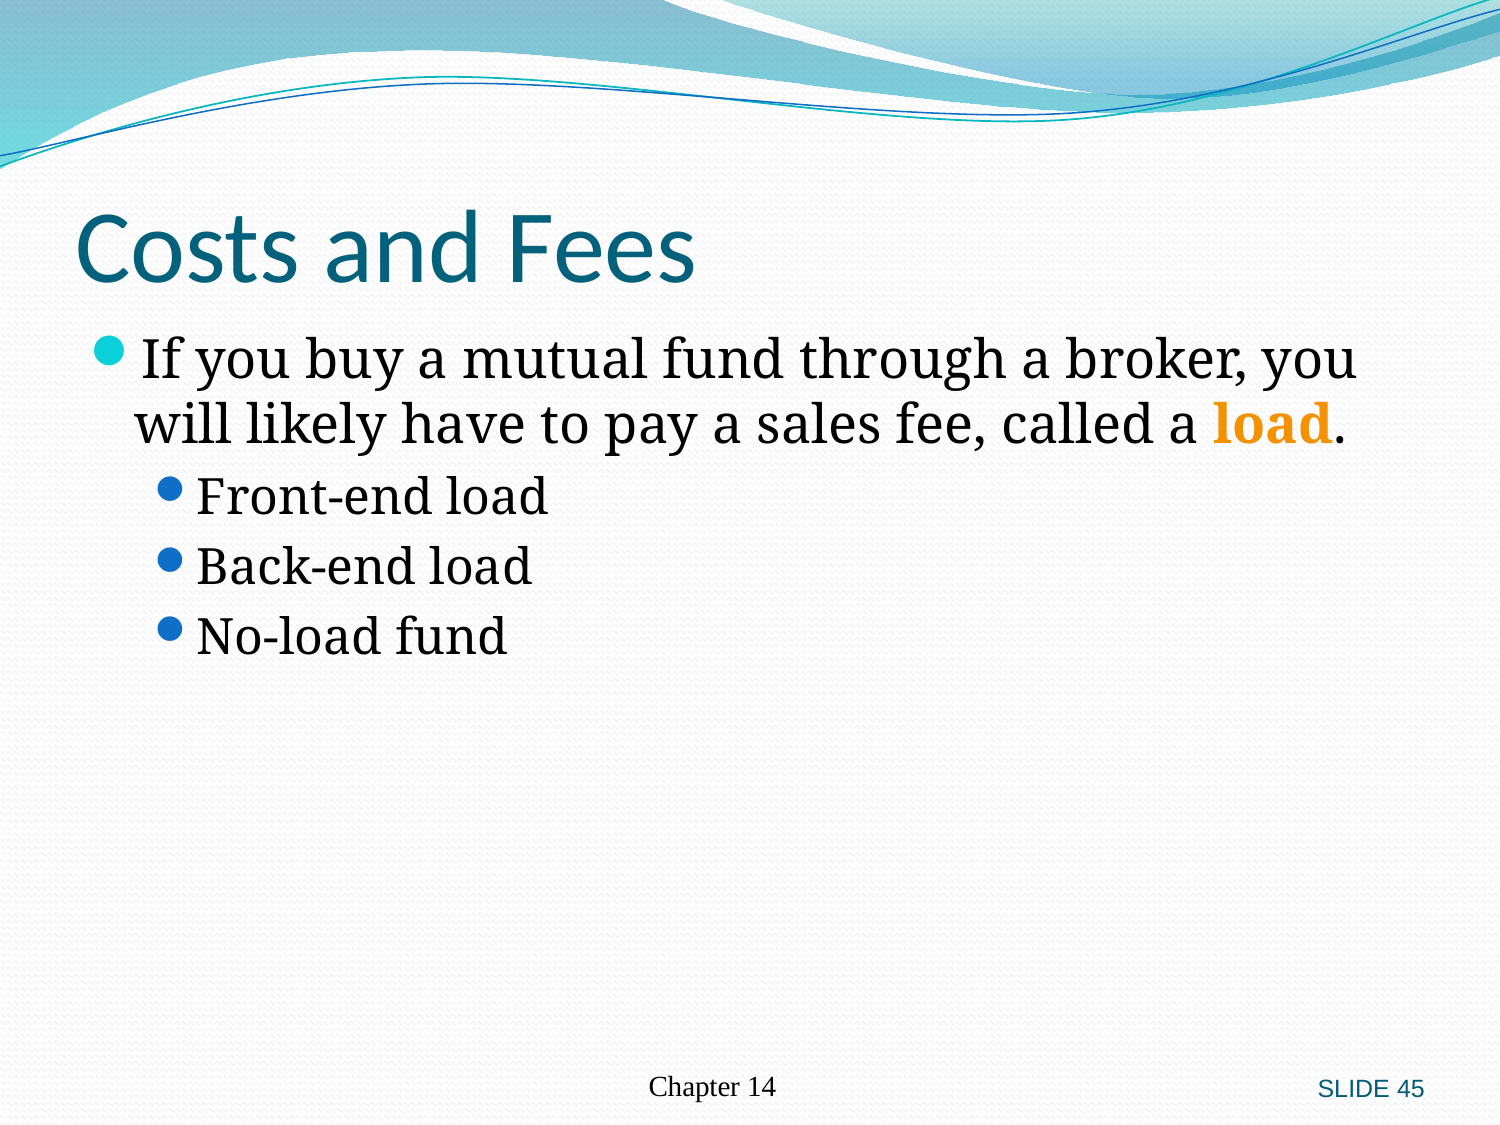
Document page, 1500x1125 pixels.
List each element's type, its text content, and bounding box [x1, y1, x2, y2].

list If you buy a mutual fund through a broker, you will likely have to pay a sales fee, called a load. Front-end load Back-end load No-load fund [75, 317, 1425, 1038]
title Costs and Fees [75, 115, 1425, 303]
slide_number SLIDE 45 [1299, 1042, 1425, 1103]
footer Chapter 14 [437, 1042, 988, 1103]
